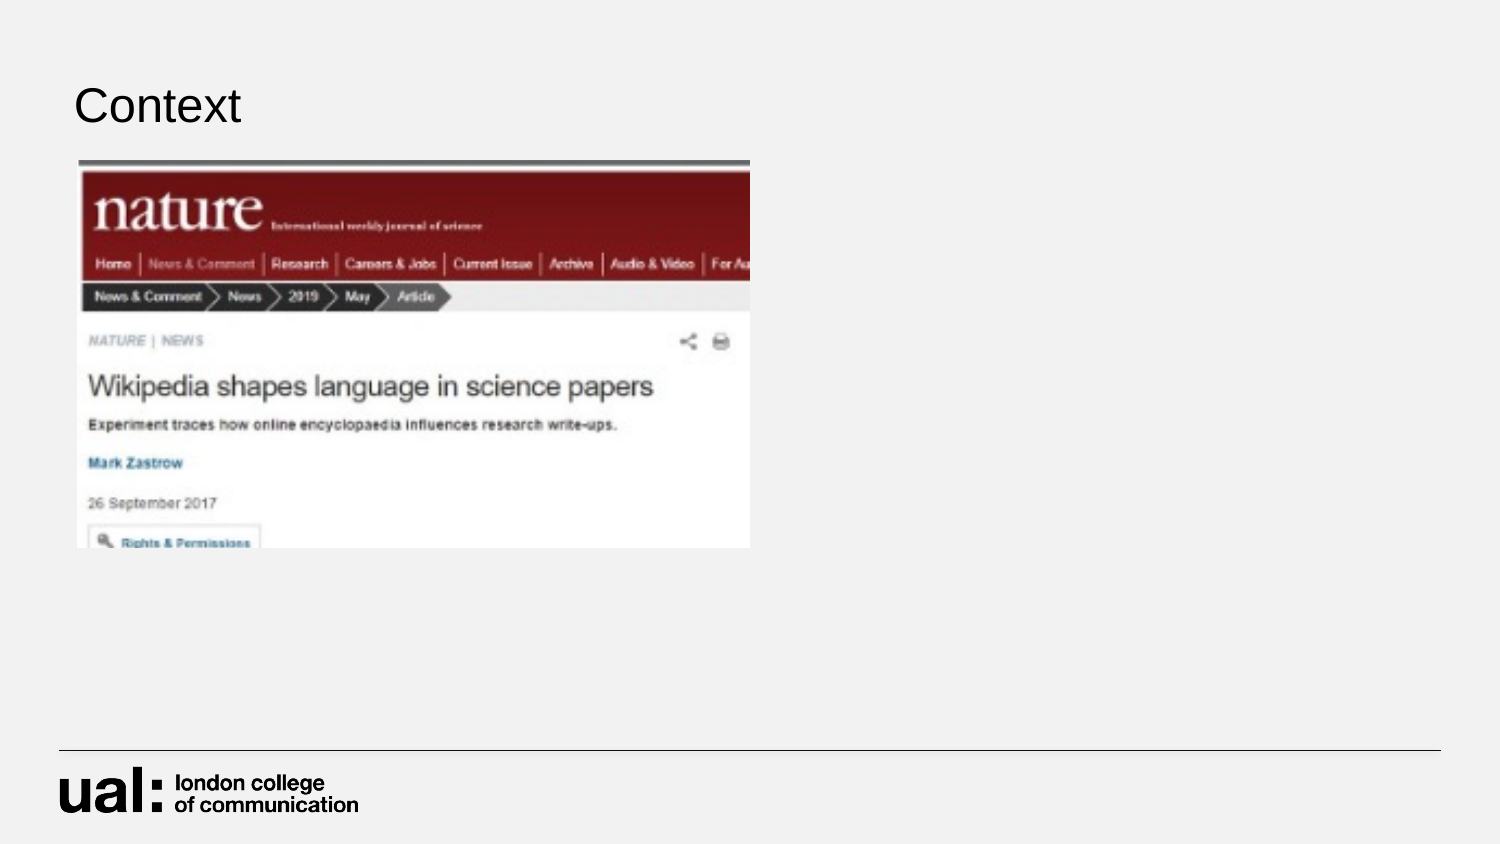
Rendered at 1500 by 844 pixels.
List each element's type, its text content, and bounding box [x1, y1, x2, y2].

title Context [58, 58, 1441, 148]
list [76, 160, 751, 548]
picture [49, 756, 368, 822]
